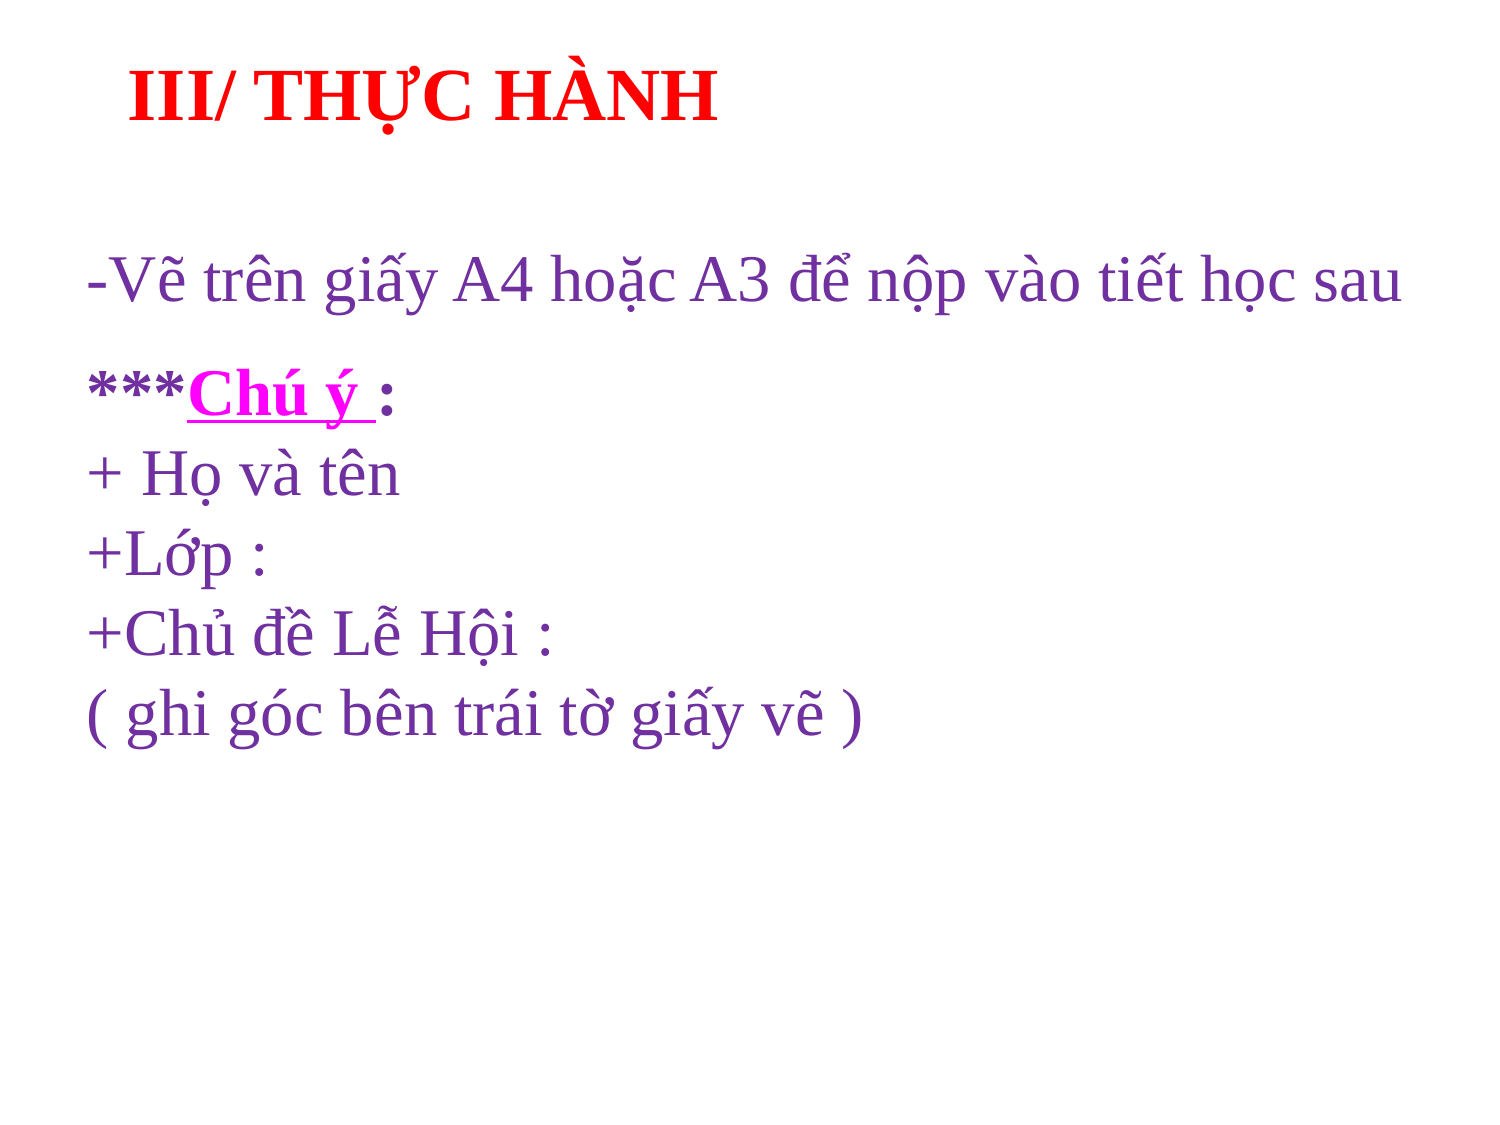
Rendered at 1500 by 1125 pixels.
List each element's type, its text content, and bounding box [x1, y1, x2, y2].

text_box III/ THỰC HÀNH [112, 37, 760, 143]
text_box -Vẽ trên giấy A4 hoặc A3 để nộp vào tiết học sau ***Chú ý : + Họ và tên +Lớp : +Chủ đề Lễ Hội : ( ghi góc bên trái tờ giấy vẽ ) [71, 226, 1447, 847]
